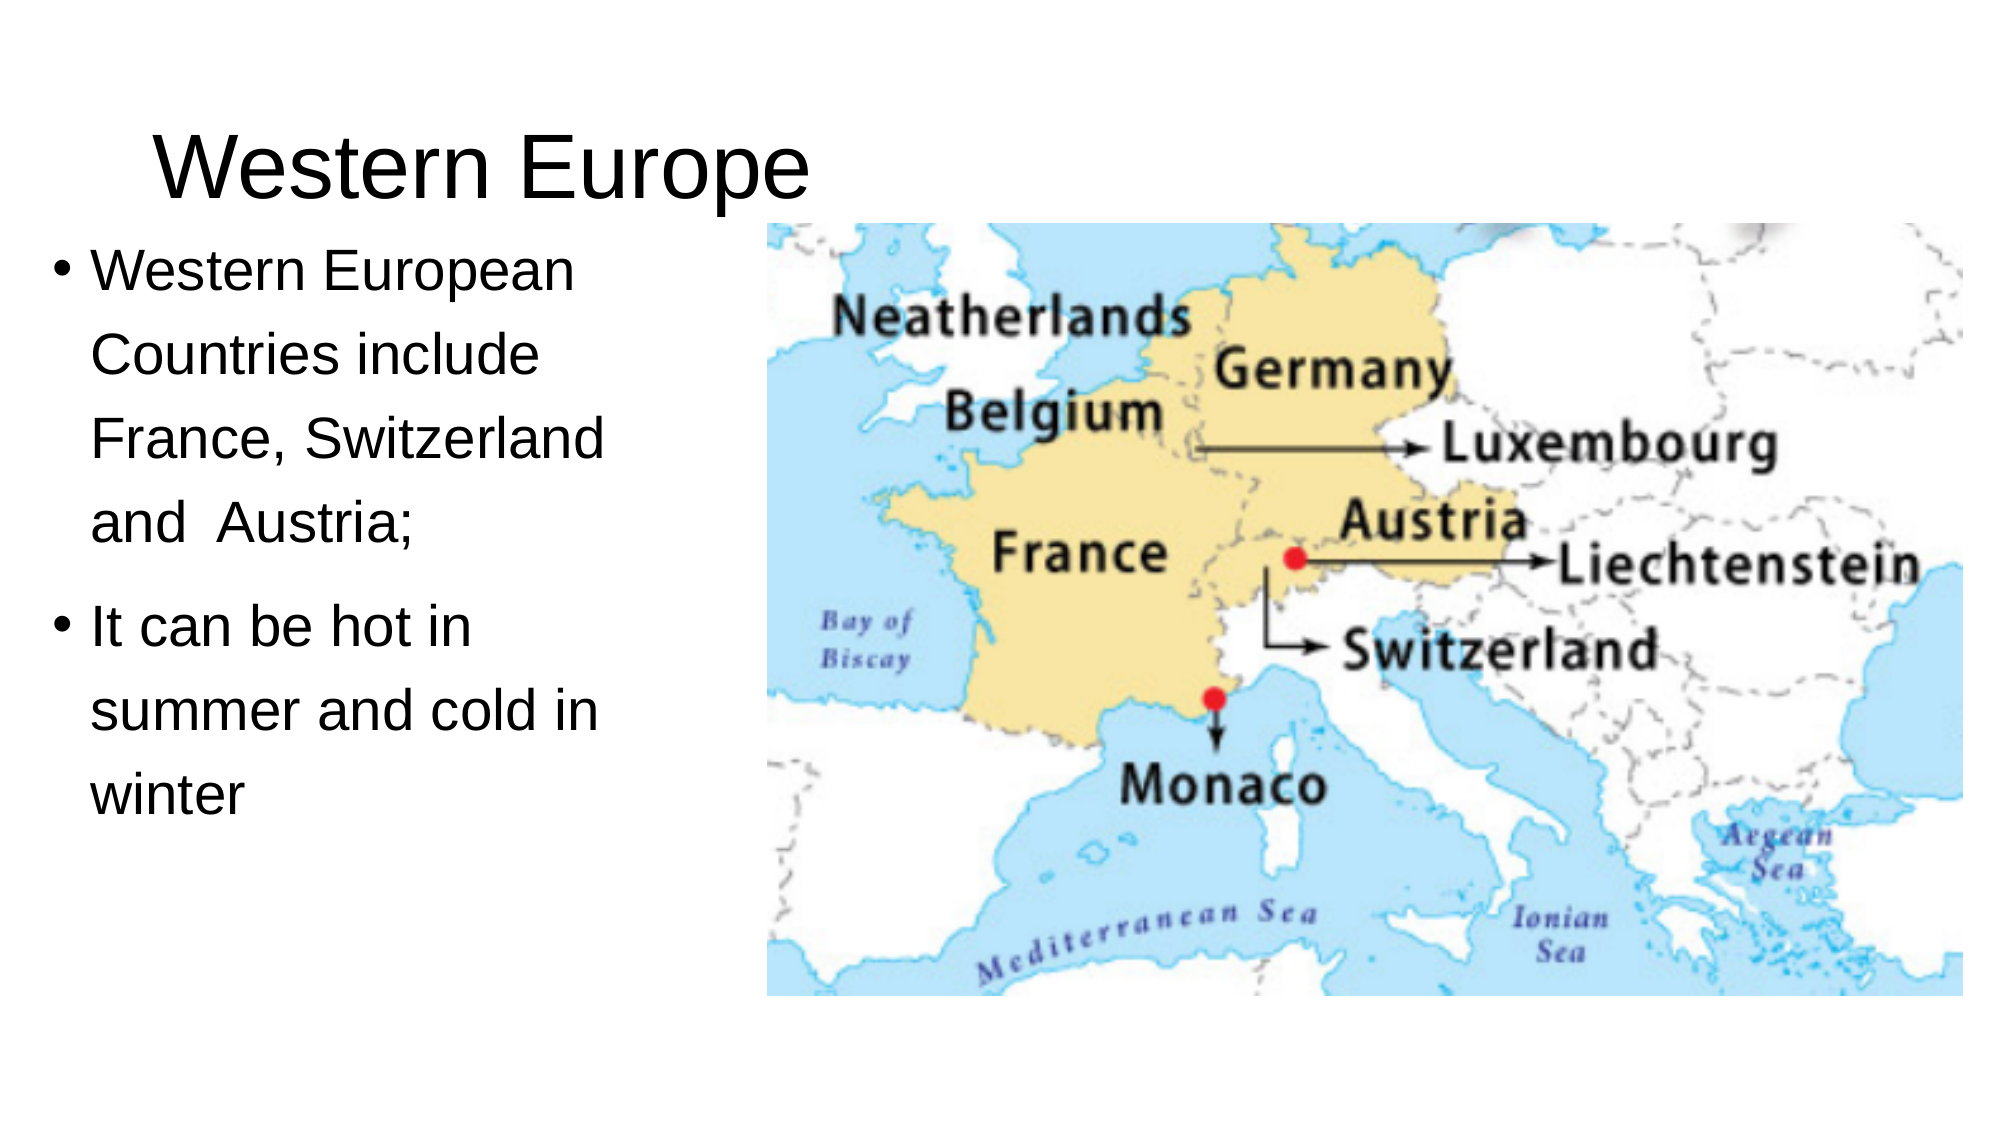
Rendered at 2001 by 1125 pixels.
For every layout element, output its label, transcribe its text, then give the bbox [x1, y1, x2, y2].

picture [767, 223, 1963, 996]
list Western European Countries include France, Switzerland and Austria; It can be hot in summer and cold in winter [37, 211, 715, 1066]
title Western Europe [137, 59, 1863, 278]
